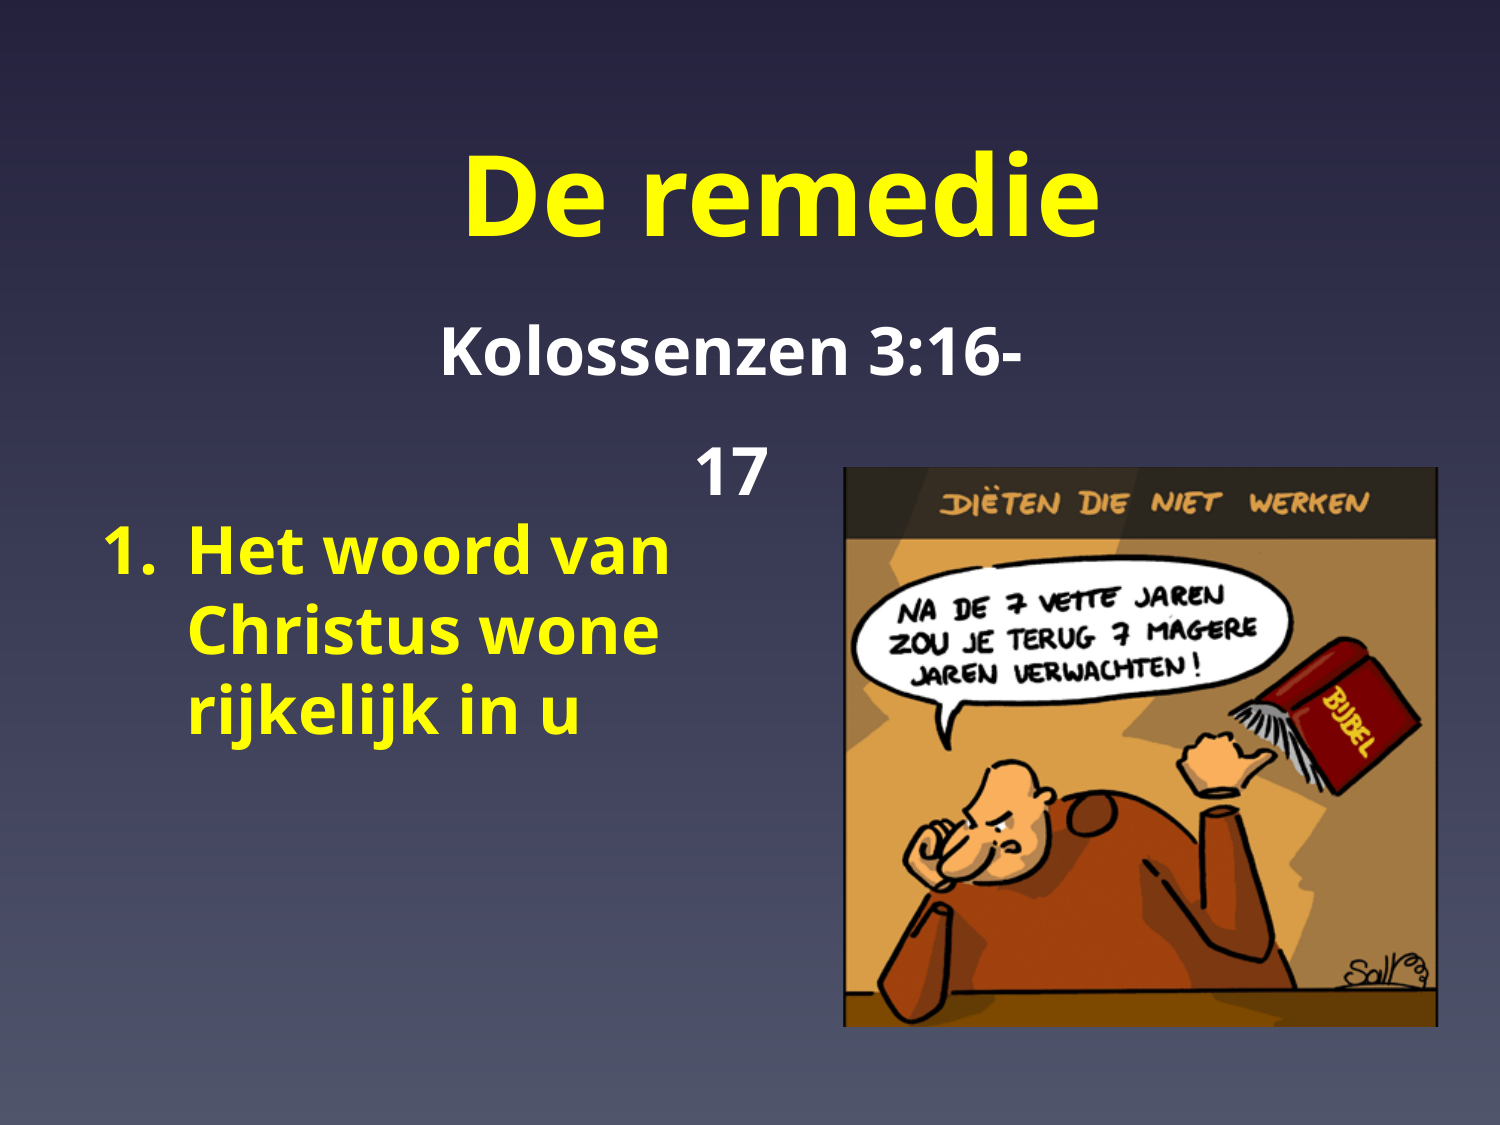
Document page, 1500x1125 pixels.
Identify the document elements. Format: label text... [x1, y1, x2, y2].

picture [842, 467, 1439, 1027]
subtitle De remedie [149, 49, 1413, 262]
text_box Kolossenzen 3:16-17 [390, 261, 1072, 389]
text_box Het woord van Christus wone rijkelijk in u [86, 467, 840, 788]
